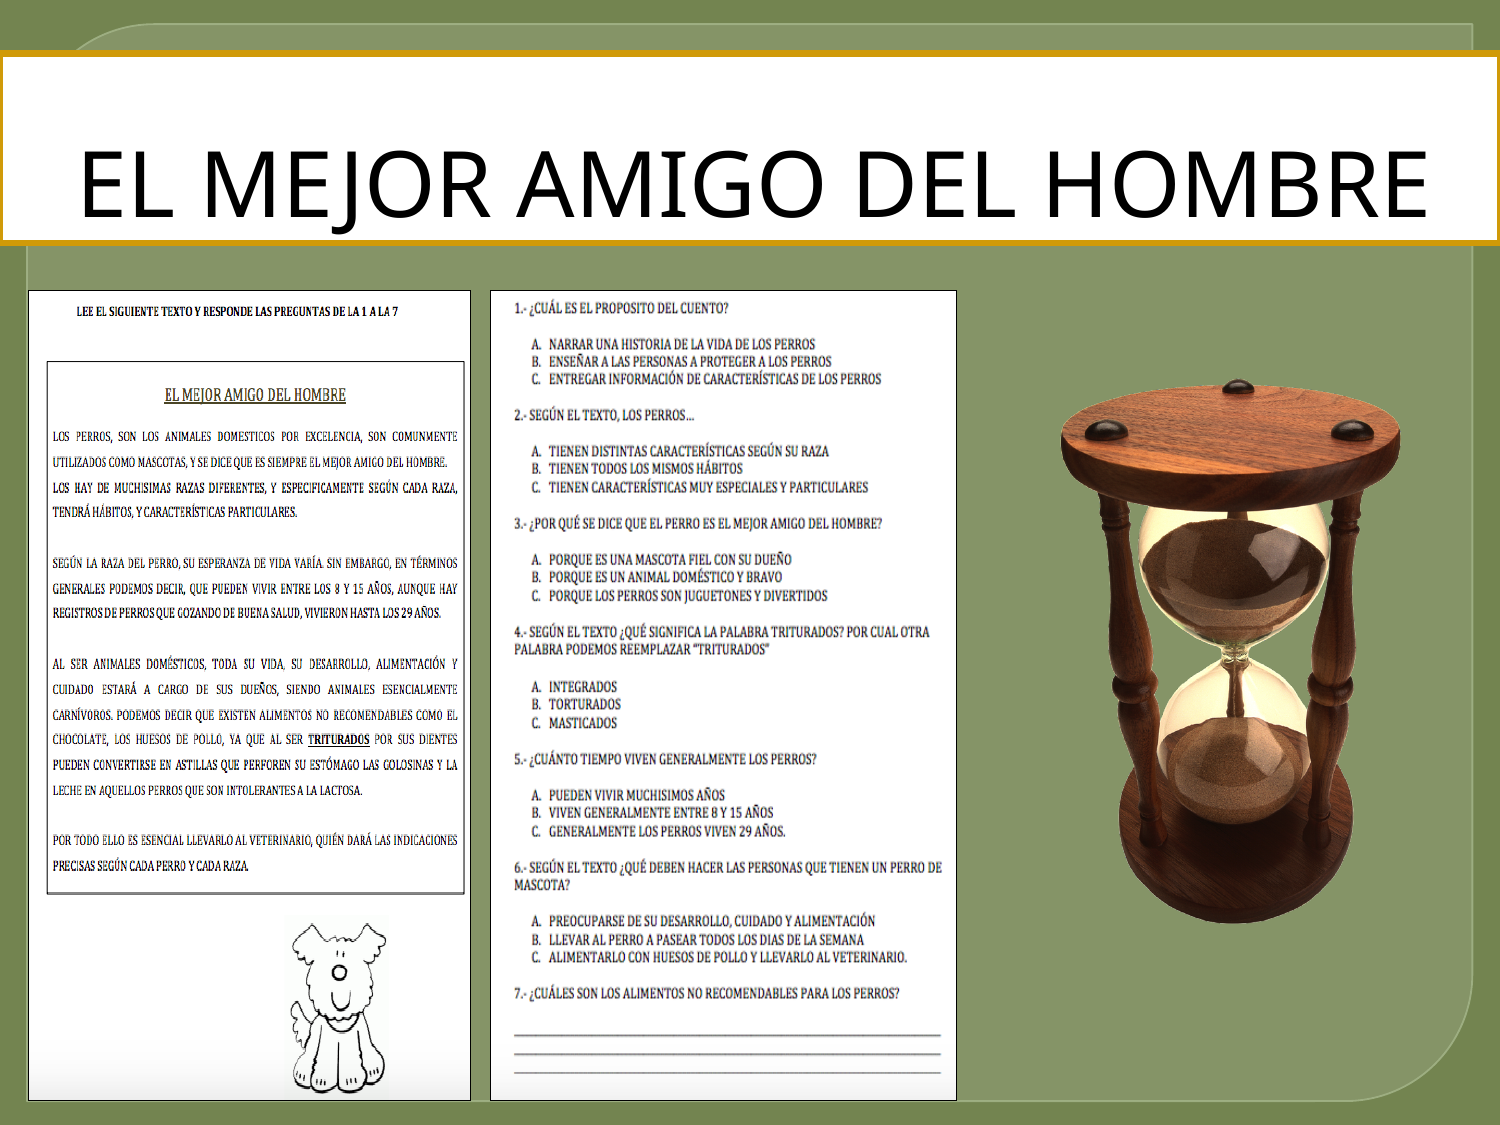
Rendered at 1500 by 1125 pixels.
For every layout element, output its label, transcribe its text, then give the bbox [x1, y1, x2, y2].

picture [1050, 367, 1411, 935]
picture [27, 290, 472, 1101]
title EL MEJOR AMIGO DEL HOMBRE [0, 50, 1500, 246]
picture [490, 290, 958, 1101]
